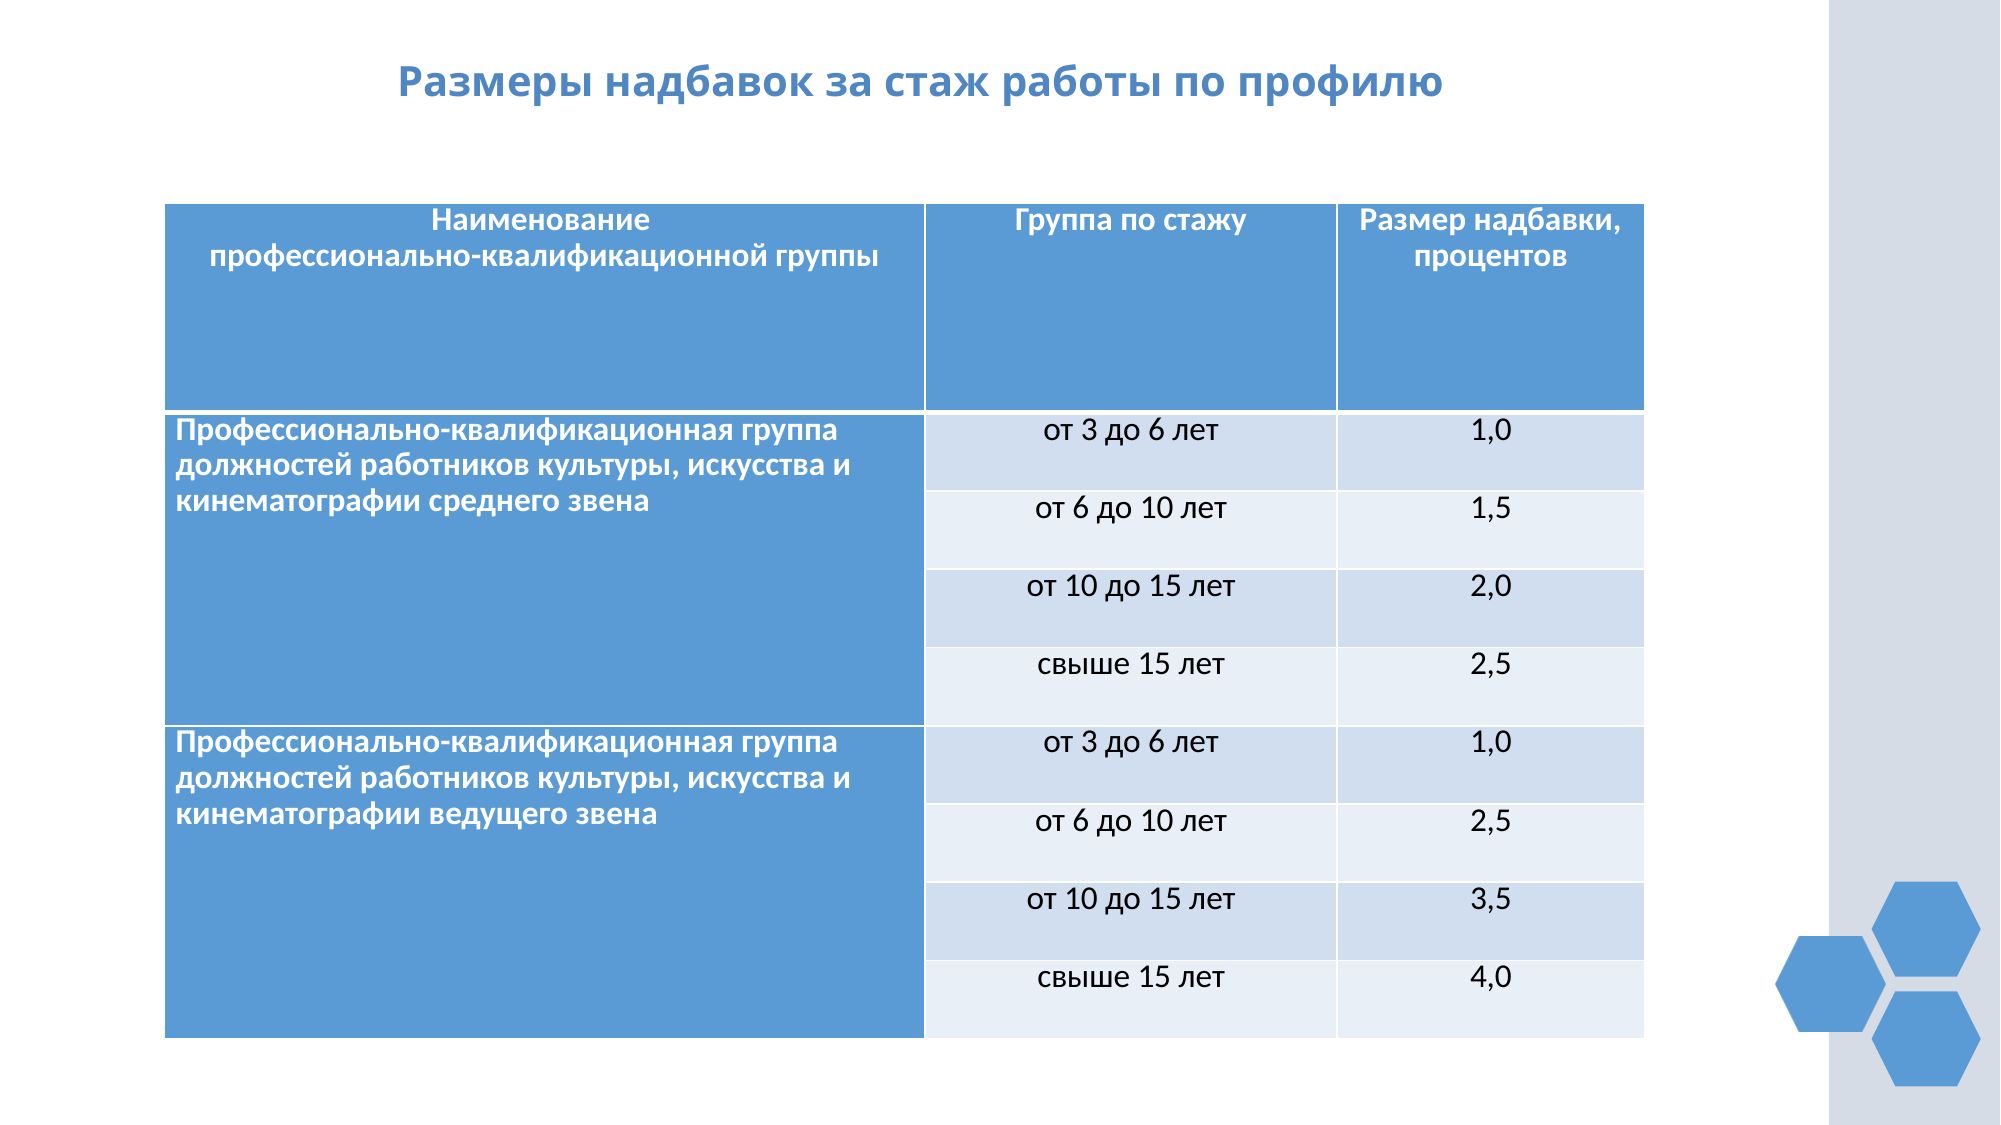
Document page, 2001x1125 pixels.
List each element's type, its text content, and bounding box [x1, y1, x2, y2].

text_box [1828, 510, 2000, 1125]
table_cell 2,0 [1338, 570, 1644, 647]
table_cell от 10 до 15 лет [926, 883, 1336, 960]
table_header Наименование профессионально-квалификационной группы [165, 204, 924, 410]
table_header Размер надбавки, процентов [1338, 204, 1644, 410]
text_box [469, 434, 2000, 510]
table_cell 1,0 [1338, 727, 1644, 803]
table_cell 2,5 [1338, 805, 1644, 881]
text_box Размеры надбавок за стаж работы по профилю [382, 46, 1460, 112]
text_box [1870, 880, 1982, 978]
table_cell свыше 15 лет [926, 961, 1336, 1038]
table_cell Профессионально-квалификационная группа должностей работников культуры, искусства и кинематографии ведущего звена [165, 727, 924, 1038]
table_header Группа по стажу [926, 204, 1336, 410]
table_cell от 3 до 6 лет [926, 727, 1336, 803]
picture [1775, 936, 1886, 1032]
table_cell 1,5 [1338, 510, 1644, 568]
table_cell от 6 до 10 лет [926, 805, 1336, 881]
table_cell Профессионально-квалификационная группа должностей работников культуры, искусства и кинематографии среднего звена [165, 415, 924, 725]
table_cell от 6 до 10 лет [926, 510, 1336, 568]
table_cell 3,5 [1338, 883, 1644, 960]
text_box [1828, 0, 2000, 434]
table_cell 1,0 [1338, 415, 1644, 434]
table_cell 4,0 [1338, 961, 1644, 1038]
table_cell 2,5 [1338, 648, 1644, 725]
text_box [1870, 990, 1982, 1088]
table_cell свыше 15 лет [926, 648, 1336, 725]
table_cell от 3 до 6 лет [926, 415, 1336, 434]
table_cell от 10 до 15 лет [926, 570, 1336, 647]
